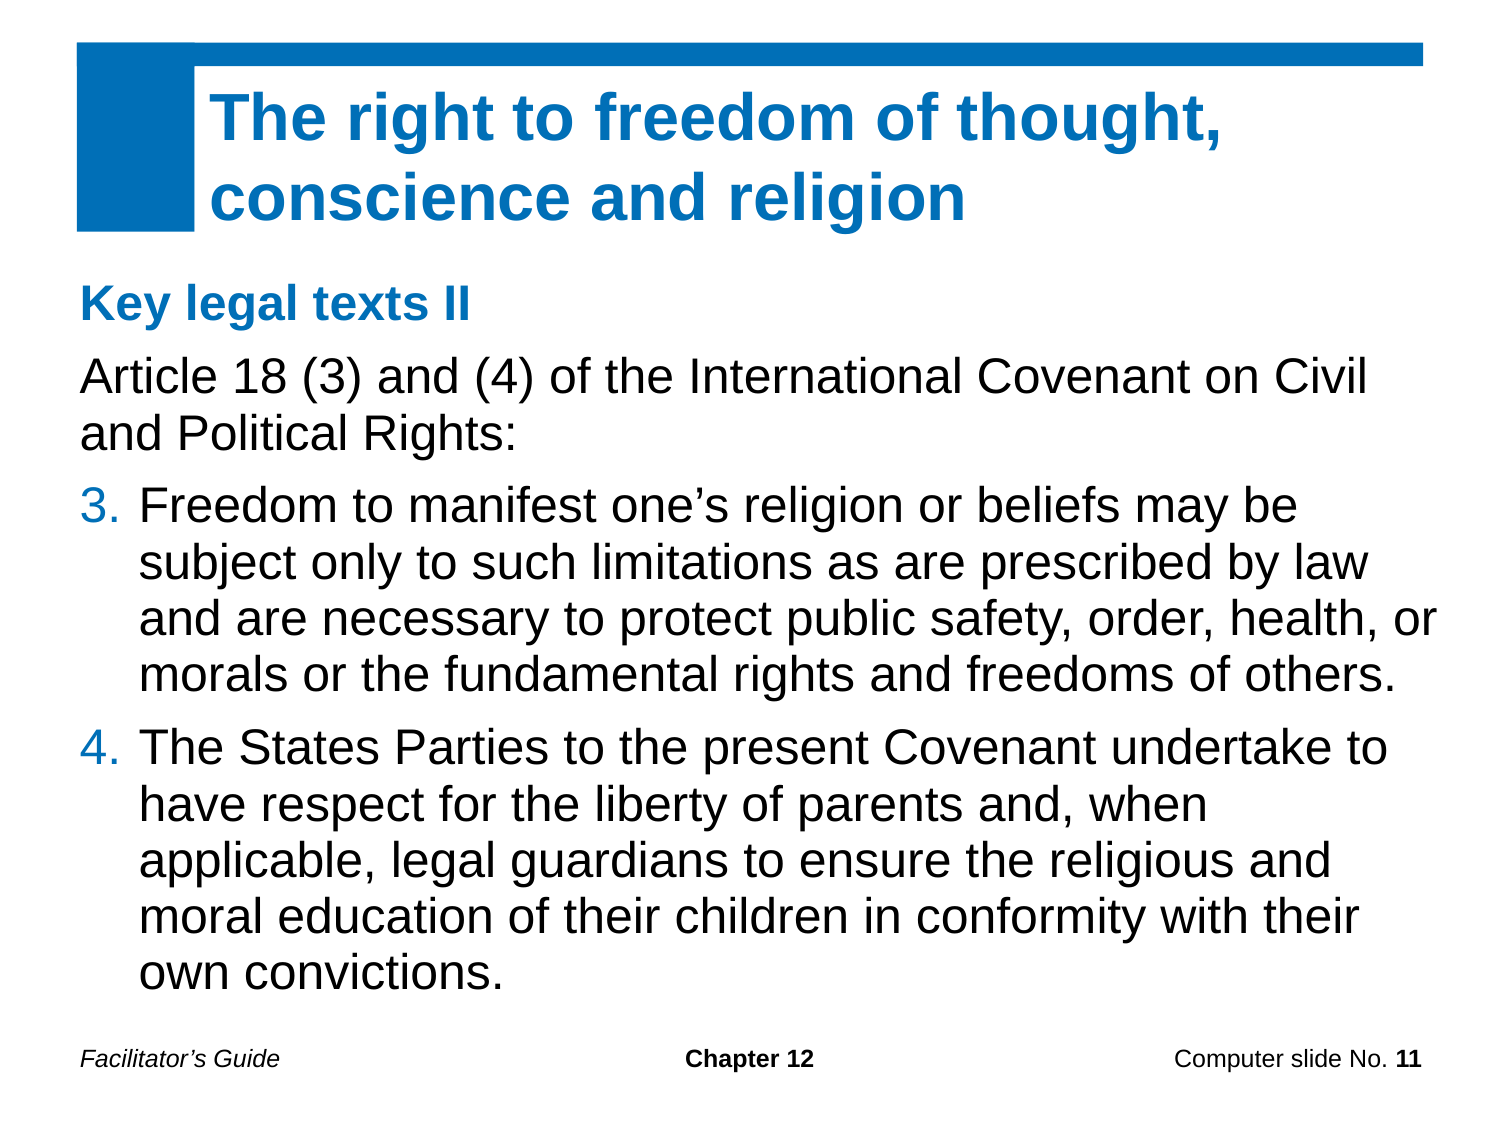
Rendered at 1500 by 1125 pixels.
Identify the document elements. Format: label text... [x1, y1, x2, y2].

text_box Key legal texts II Article 18 (3) and (4) of the International Covenant on Civil and Political Rights: Freedom to manifest one’s religion or beliefs may be subject only to such limitations as are prescribed by law and are necessary to protect public safety, order, health, or morals or the fundamental rights and freedoms of others. The States Parties to the present Covenant undertake to have respect for the liberty of parents and, when applicable, legal guardians to ensure the religious and moral education of their children in conformity with their own convictions. [64, 267, 1456, 1012]
footer Chapter 12 [512, 1034, 988, 1103]
text_box Computer slide No. 11 [1055, 1034, 1437, 1103]
text_box The right to freedom of thought, conscience and religion [194, 66, 1425, 256]
slide_number Facilitator’s Guide [64, 1034, 469, 1103]
